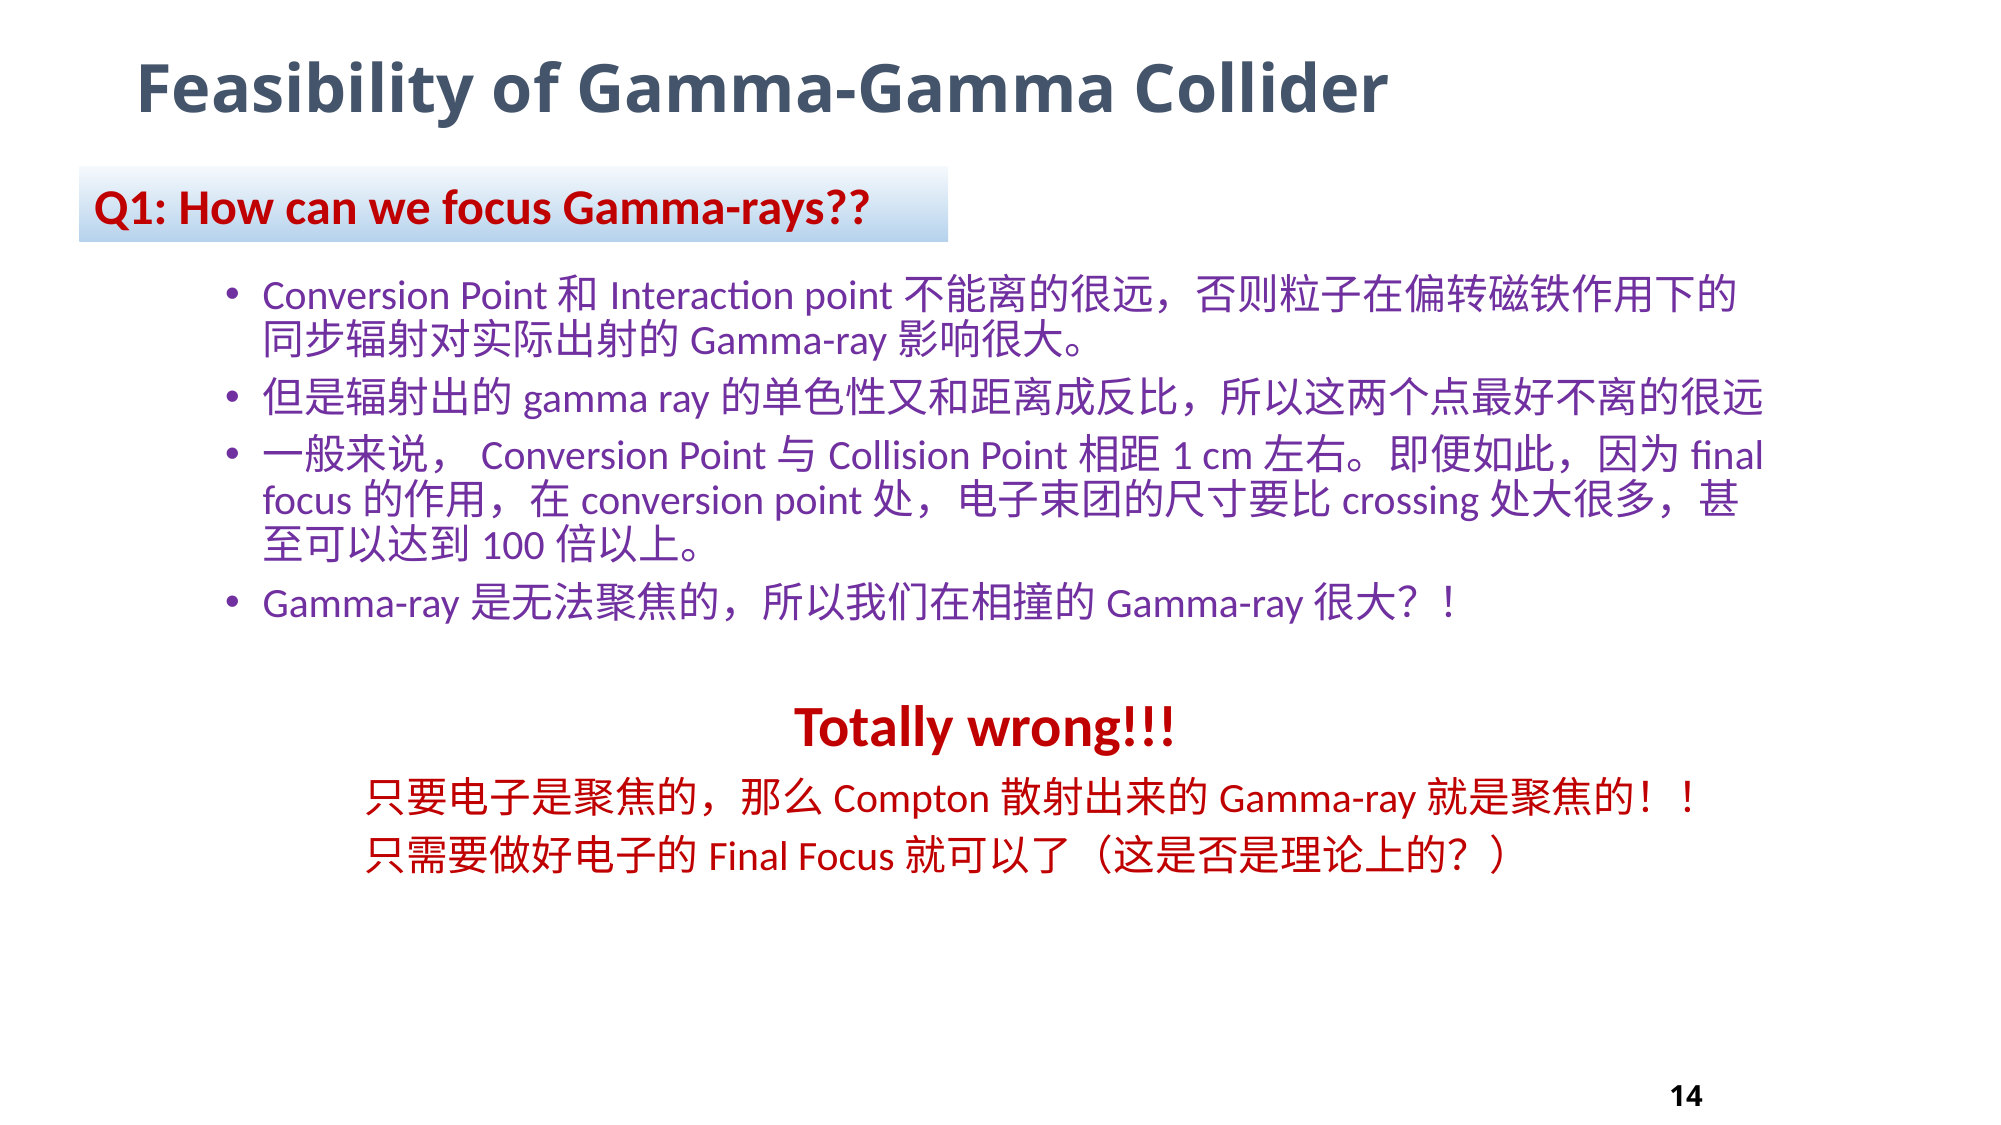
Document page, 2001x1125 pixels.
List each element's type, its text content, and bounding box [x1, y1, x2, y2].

text_box 14 [1405, 1049, 1718, 1125]
text_box Conversion Point和Interaction point不能离的很远，否则粒子在偏转磁铁作用下的同步辐射对实际出射的Gamma-ray影响很大。 但是辐射出的gamma ray的单色性又和距离成反比，所以这两个点最好不离的很远 一般来说，Conversion Point与Collision Point相距1 cm左右。即便如此，因为final focus的作用，在conversion point处，电子束团的尺寸要比crossing处大很多，甚至可以达到100倍以上。 Gamma-ray是无法聚焦的，所以我们在相撞的Gamma-ray很大？！ Totally wrong!!! 只要电子是聚焦的，那么Compton散射出来的Gamma-ray就是聚焦的！！ 只需要做好电子的Final Focus就可以了（这是否是理论上的？） [209, 265, 1794, 1014]
text_box Feasibility of Gamma-Gamma Collider [119, 12, 1881, 134]
text_box Q1: How can we focus Gamma-rays?? [79, 166, 949, 242]
